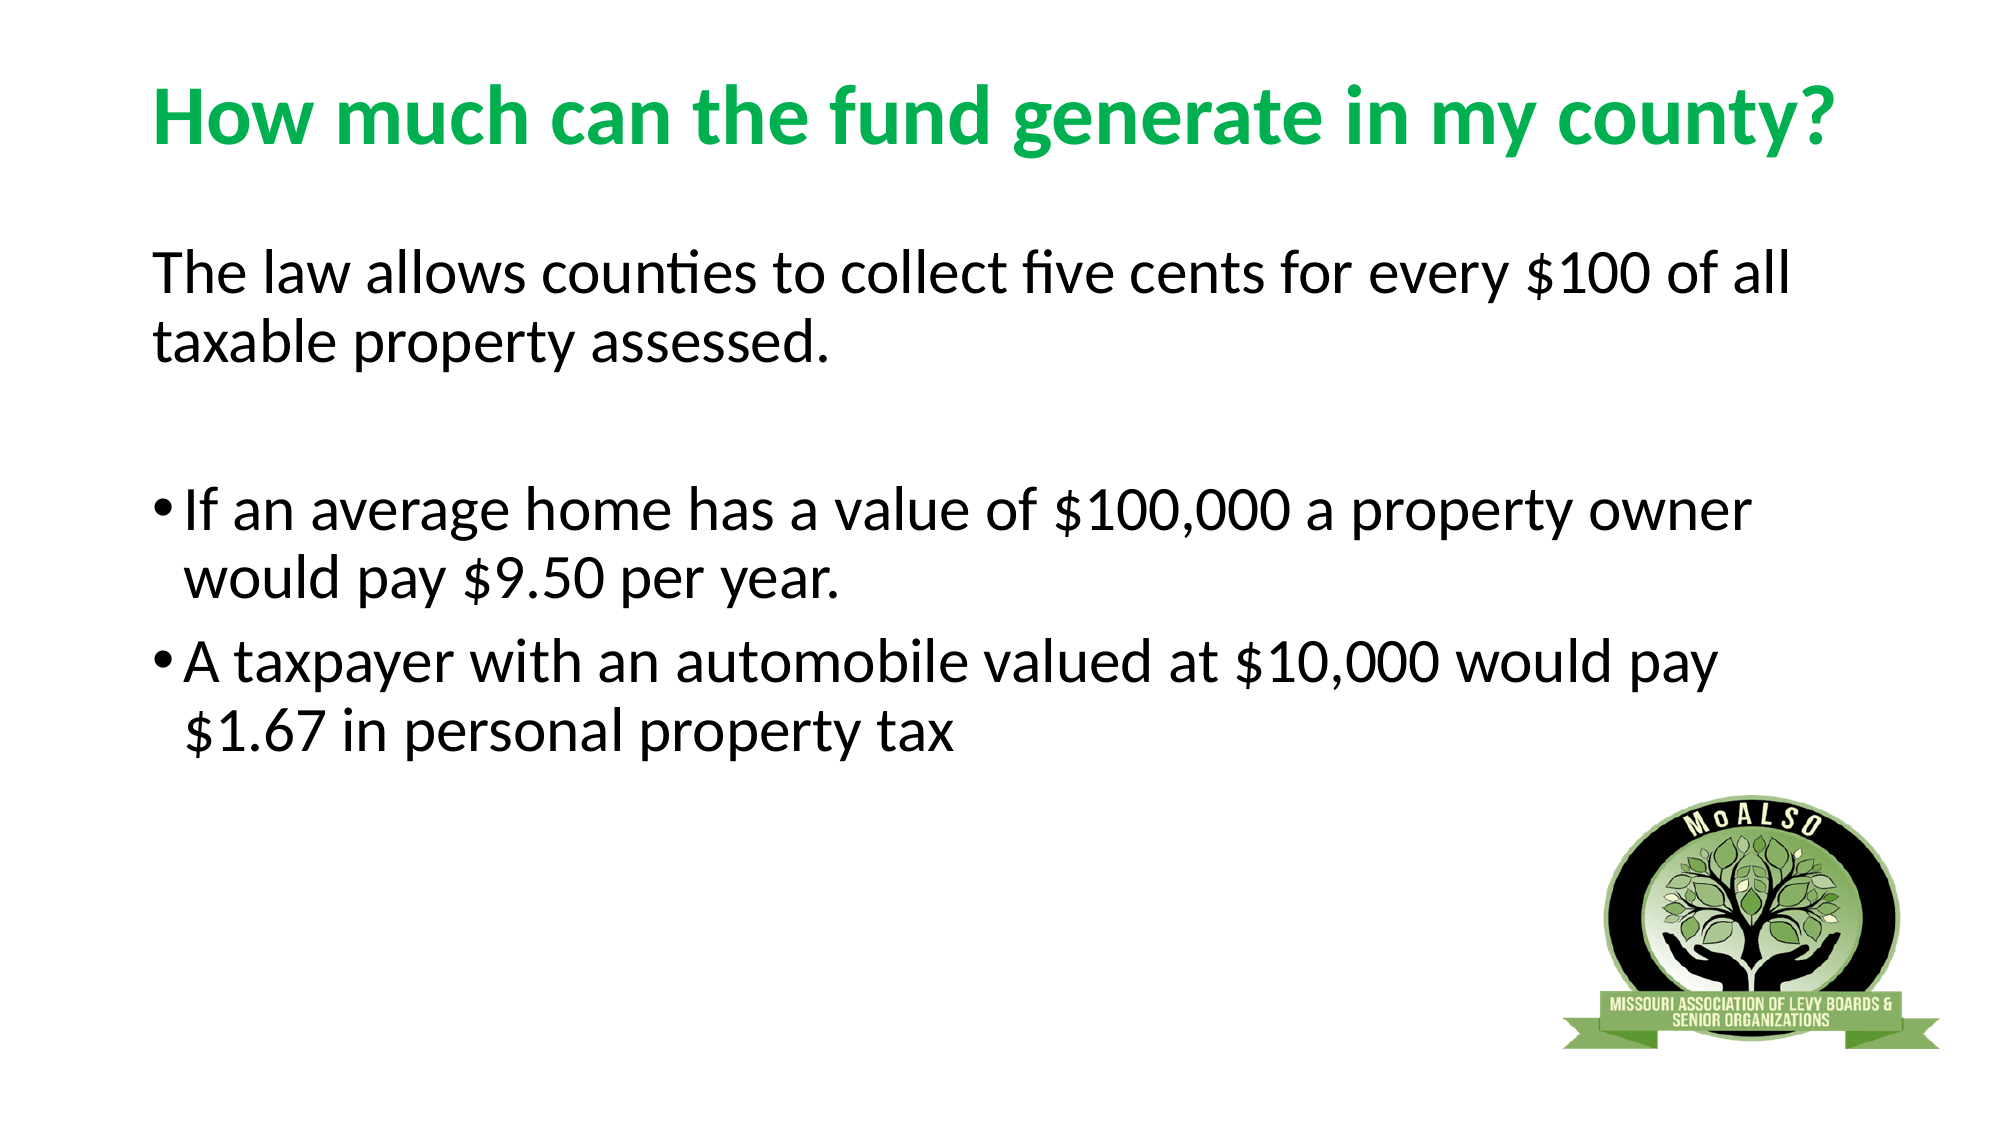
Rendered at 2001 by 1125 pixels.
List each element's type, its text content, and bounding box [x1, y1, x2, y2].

title How much can the fund generate in my county? [137, 59, 1863, 231]
picture [1562, 795, 1940, 1050]
list The law allows counties to collect five cents for every $100 of all taxable property assessed. If an average home has a value of $100,000 a property owner would pay $9.50 per year. A taxpayer with an automobile valued at $10,000 would pay $1.67 in personal property tax [137, 231, 1863, 1014]
